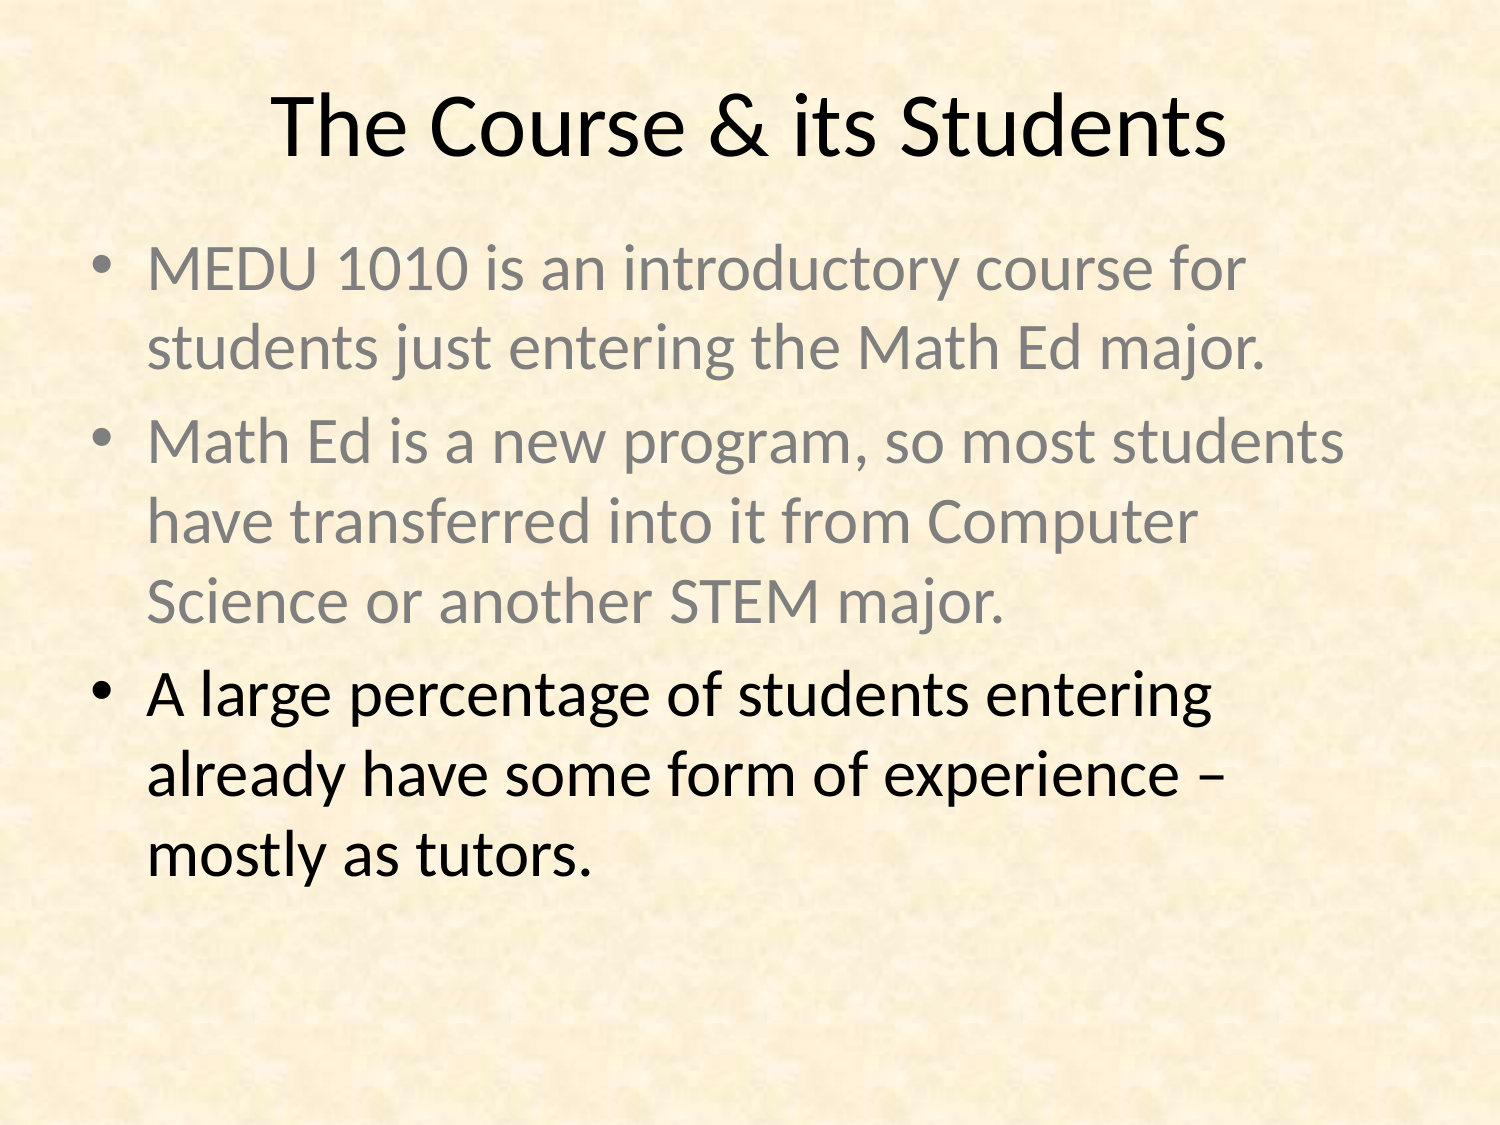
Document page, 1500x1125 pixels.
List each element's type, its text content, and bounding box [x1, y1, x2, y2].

picture [0, 0, 1500, 1125]
title The Course & its Students [75, 45, 1425, 195]
list MEDU 1010 is an introductory course for students just entering the Math Ed major. Math Ed is a new program, so most students have transferred into it from Computer Science or another STEM major. A large percentage of students entering already have some form of experience – mostly as tutors. [75, 215, 1425, 1005]
